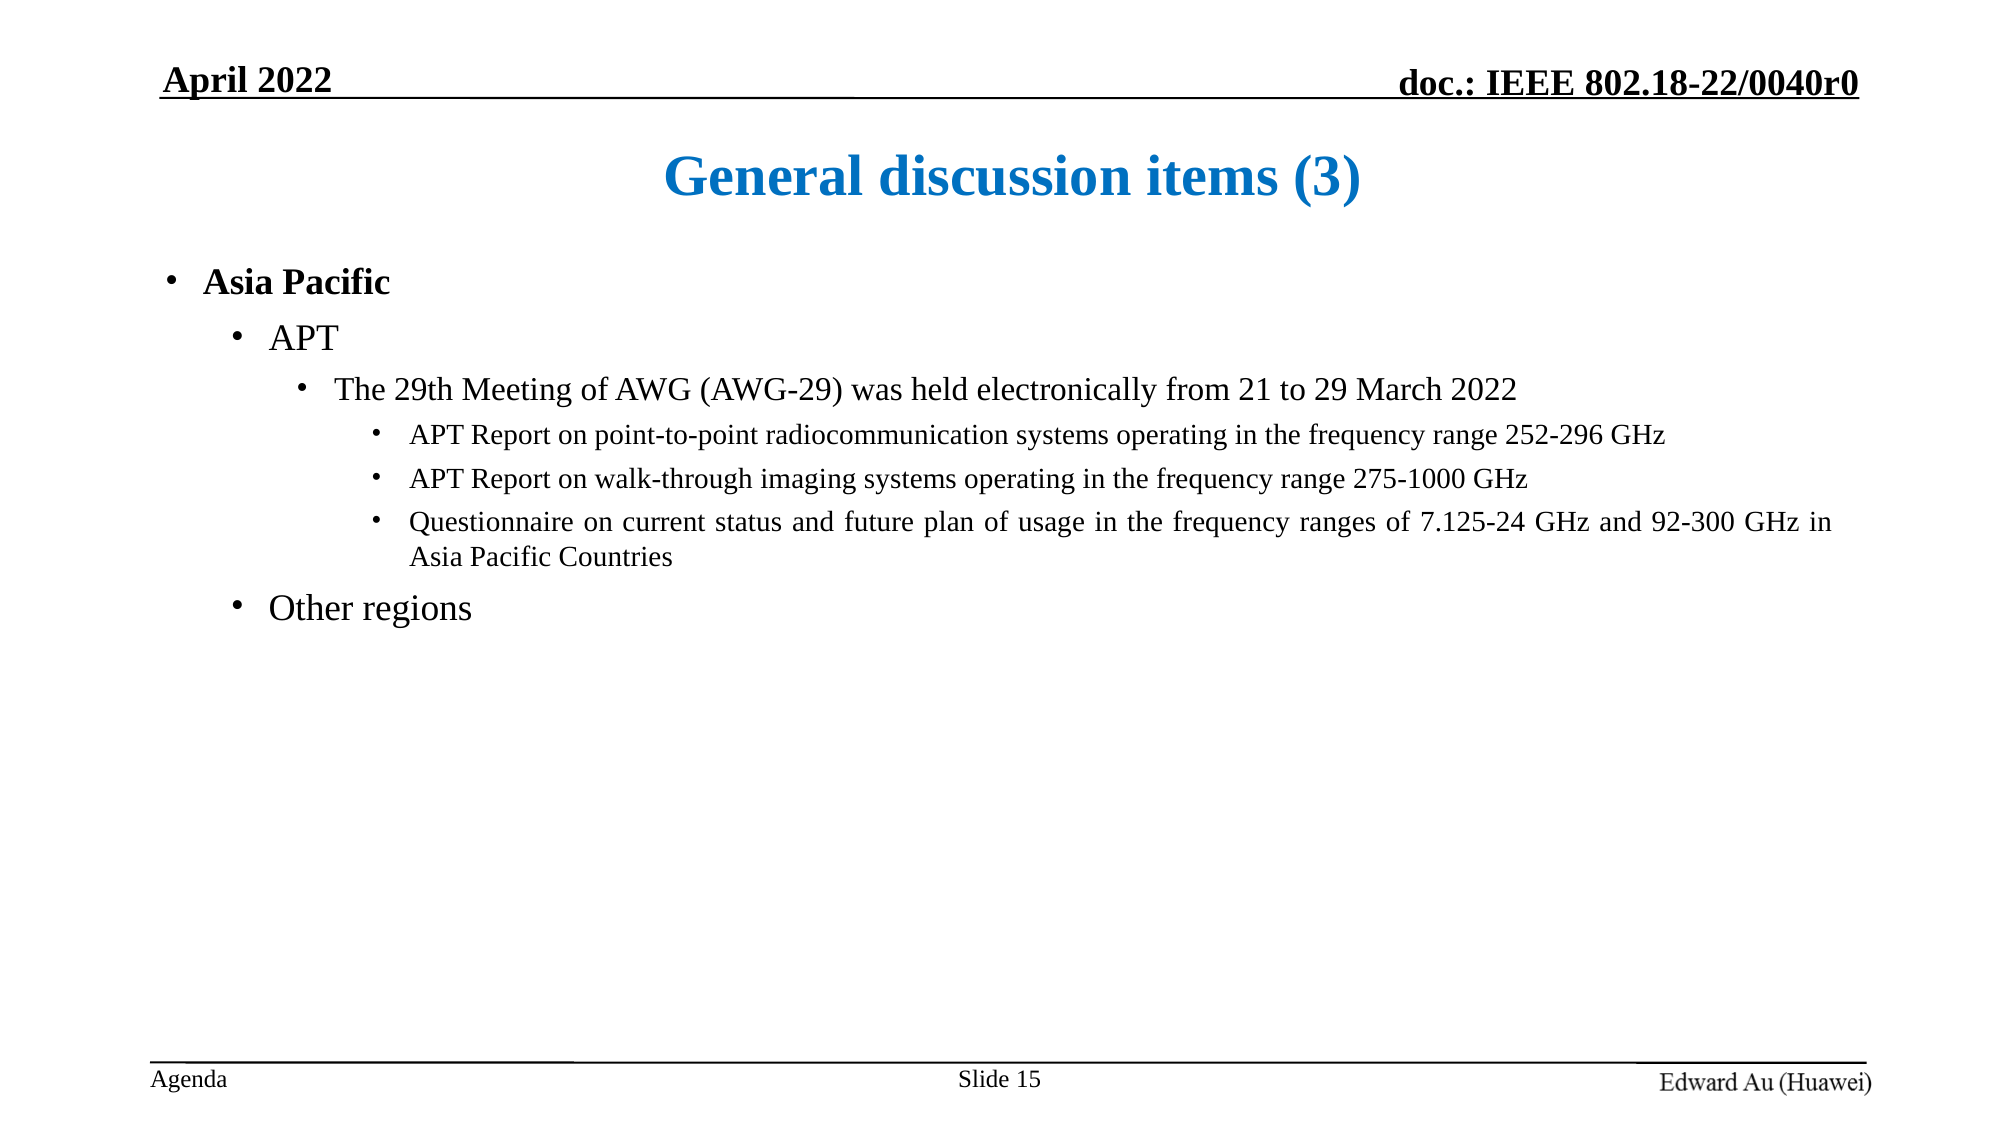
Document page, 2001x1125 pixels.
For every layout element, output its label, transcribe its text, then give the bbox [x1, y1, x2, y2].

list Asia Pacific APT The 29th Meeting of AWG (AWG-29) was held electronically from 21 to 29 March 2022 APT Report on point-to-point radiocommunication systems operating in the frequency range 252-296 GHz APT Report on walk-through imaging systems operating in the frequency range 275-1000 GHz Questionnaire on current status and future plan of usage in the frequency ranges of 7.125-24 GHz and 92-300 GHz in Asia Pacific Countries Other regions [149, 249, 1869, 925]
title General discussion items (3) [162, 99, 1864, 246]
slide_number Slide 15 [933, 1061, 1067, 1123]
picture [1174, 1058, 1887, 1113]
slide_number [162, 54, 663, 99]
